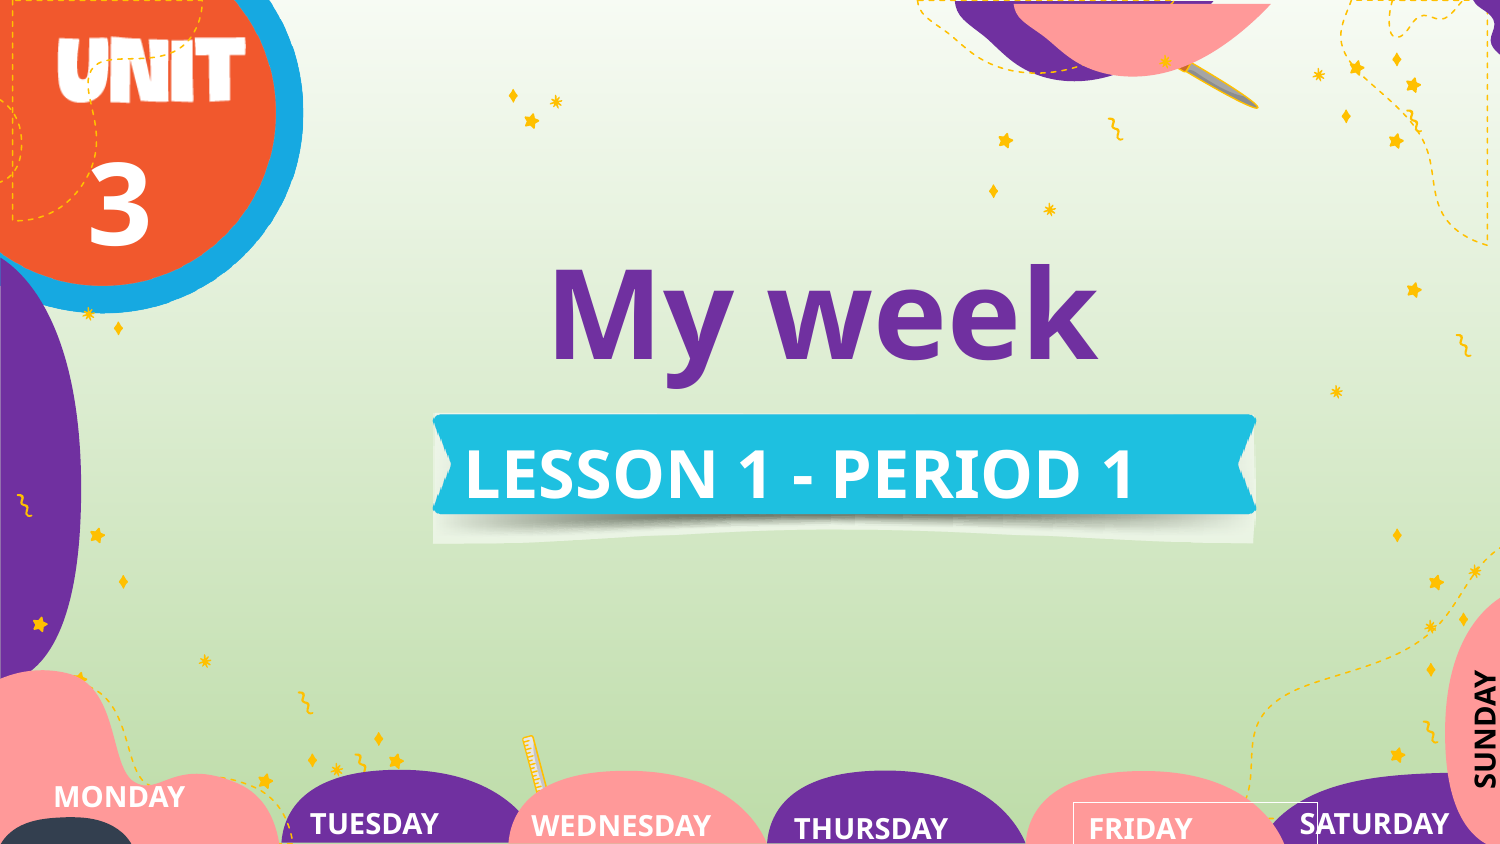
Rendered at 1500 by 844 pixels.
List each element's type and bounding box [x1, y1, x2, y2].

text_box [0, 0, 1500, 844]
text_box [16, 54, 1473, 777]
